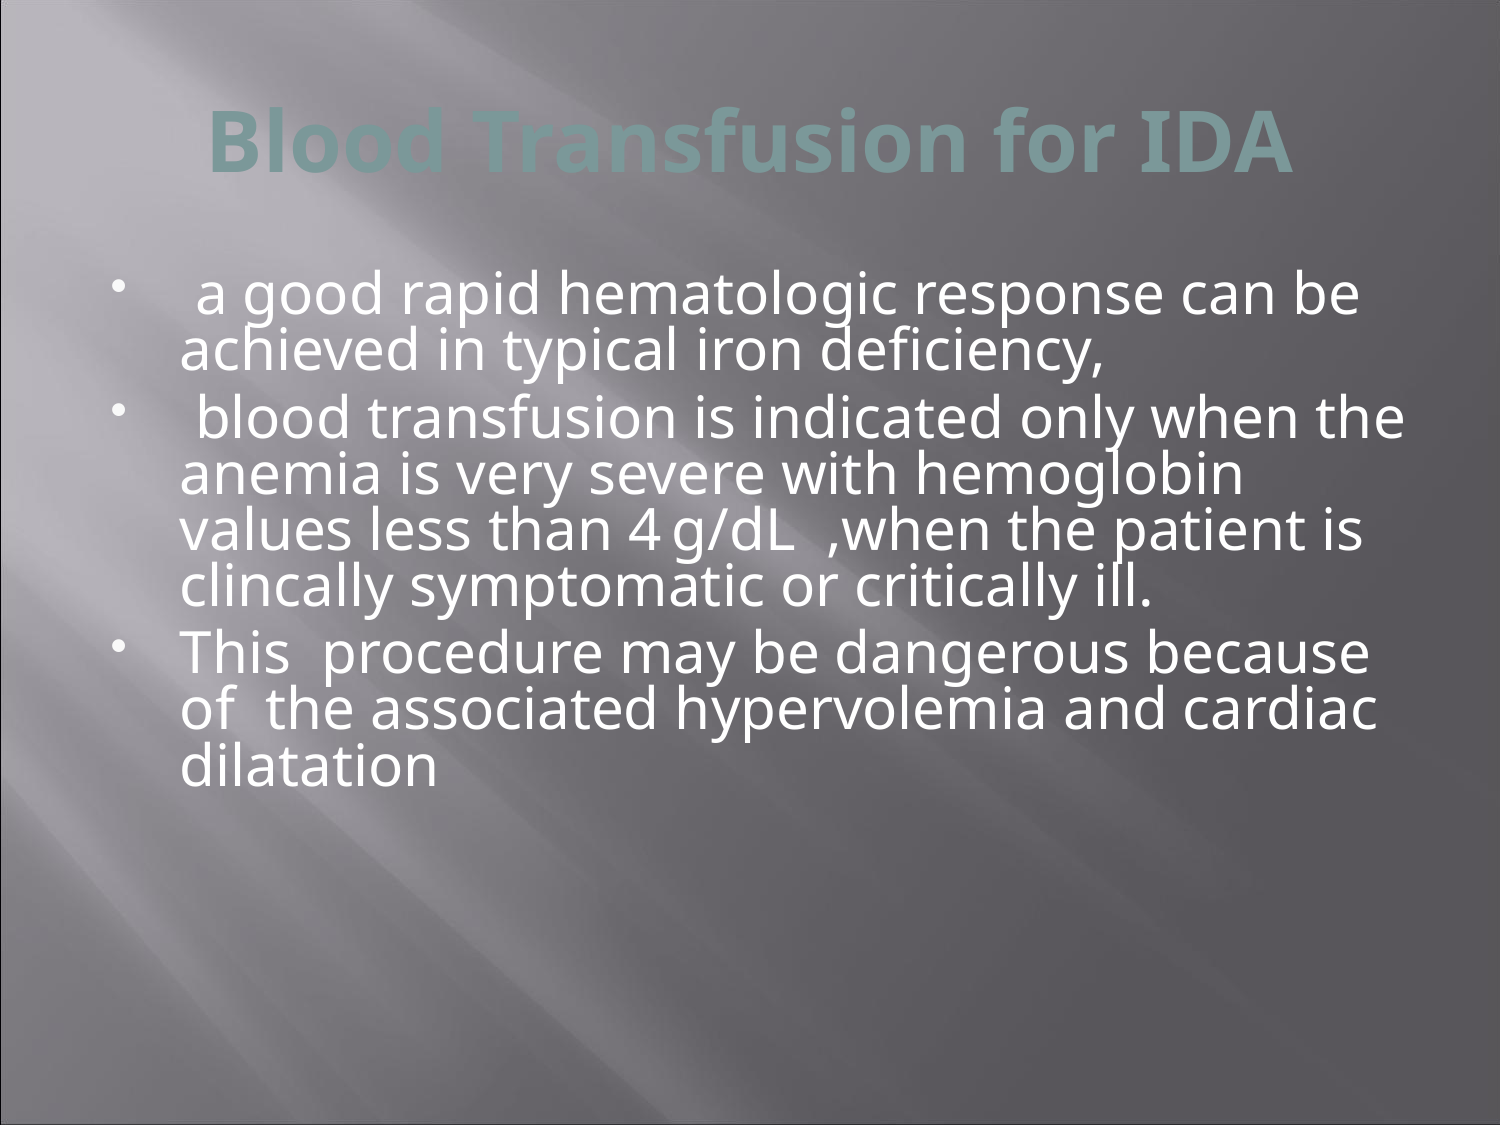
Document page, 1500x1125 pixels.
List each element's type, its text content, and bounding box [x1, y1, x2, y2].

title Blood Transfusion for IDA [75, 45, 1425, 233]
list a good rapid hematologic response can be achieved in typical iron deficiency, blood transfusion is indicated only when the anemia is very severe with hemoglobin values less than 4 g/dL ,when the patient is clincally symptomatic or critically ill. This procedure may be dangerous because of the associated hypervolemia and cardiac dilatation [75, 262, 1425, 1035]
picture [0, 0, 1500, 1125]
